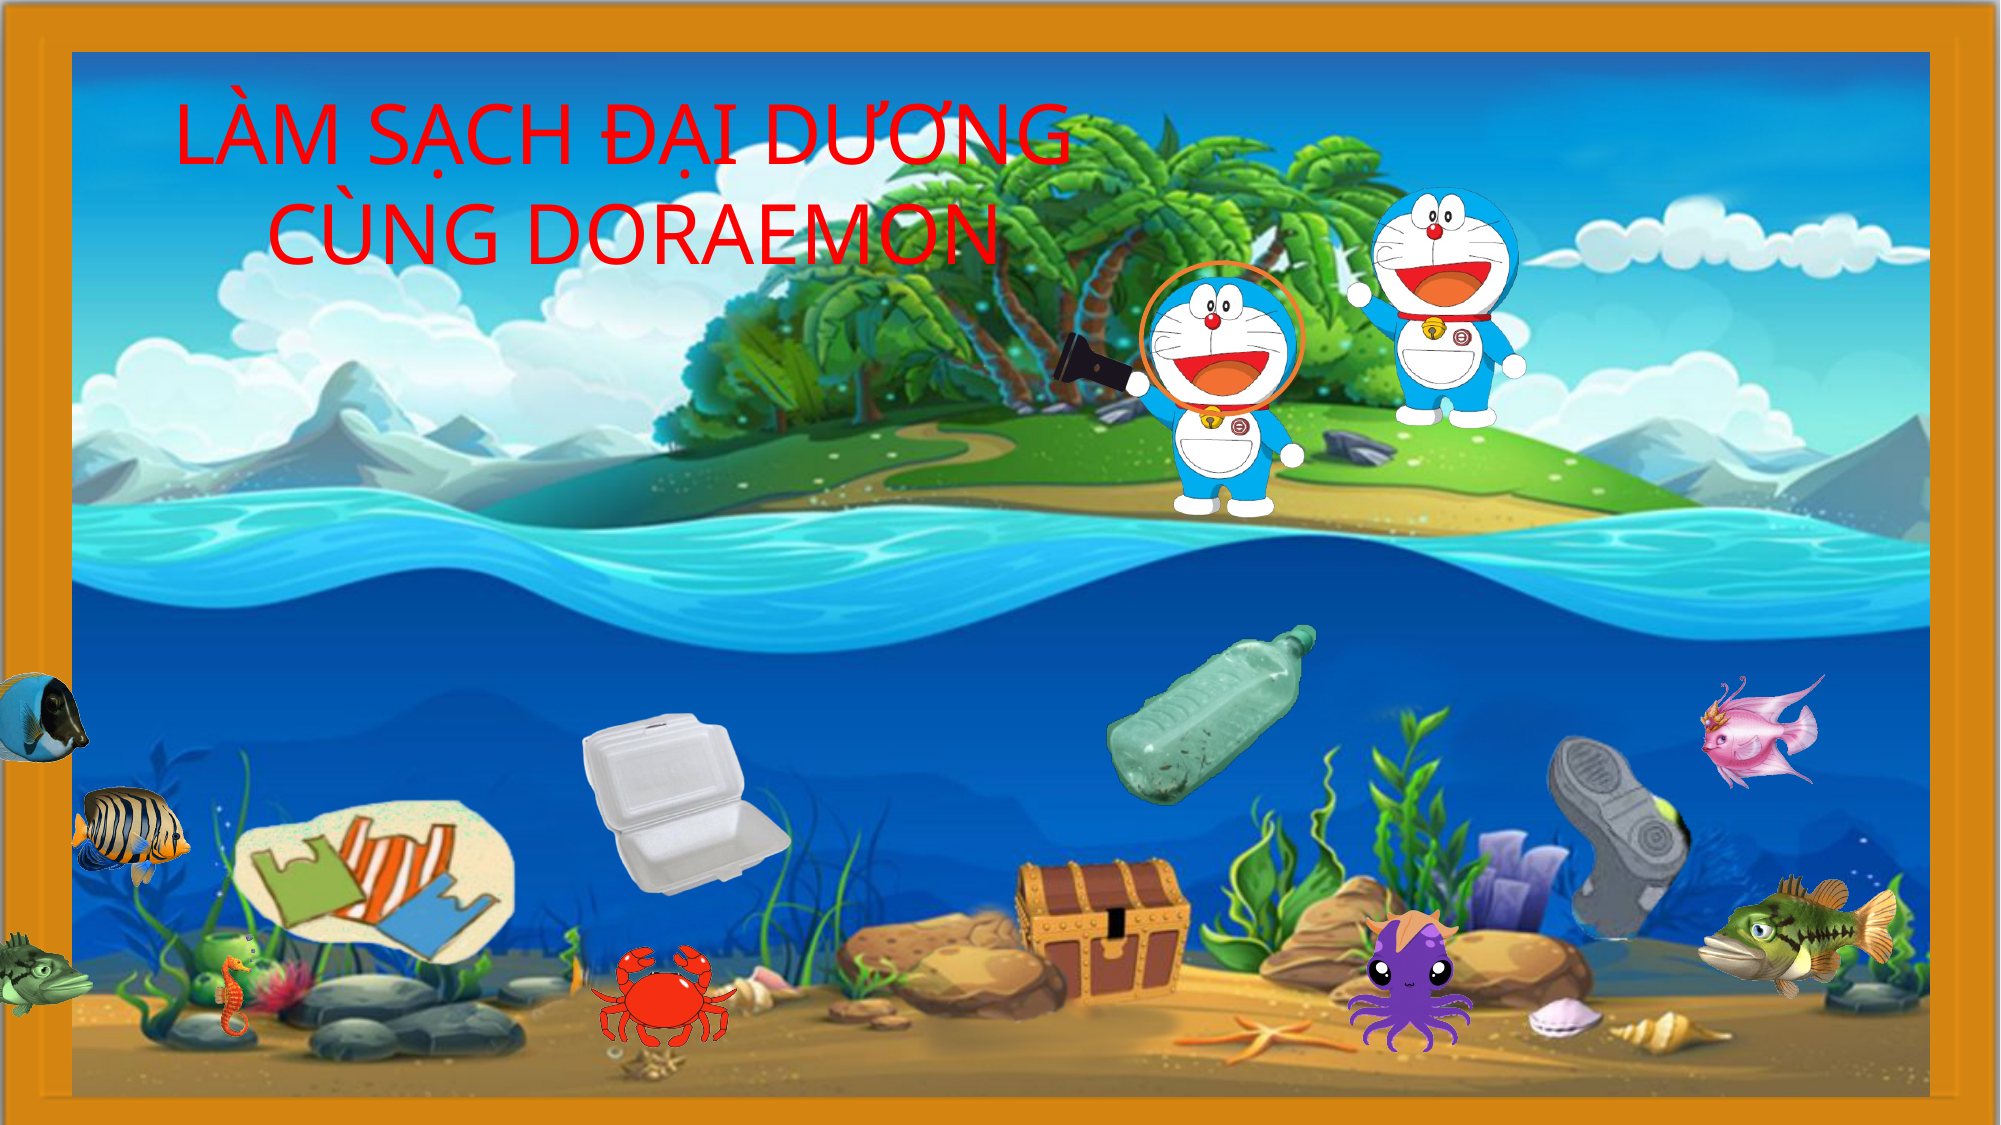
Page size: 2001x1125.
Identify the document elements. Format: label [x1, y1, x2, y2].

text_box [973, 206, 1462, 549]
picture [0, 0, 2001, 1125]
